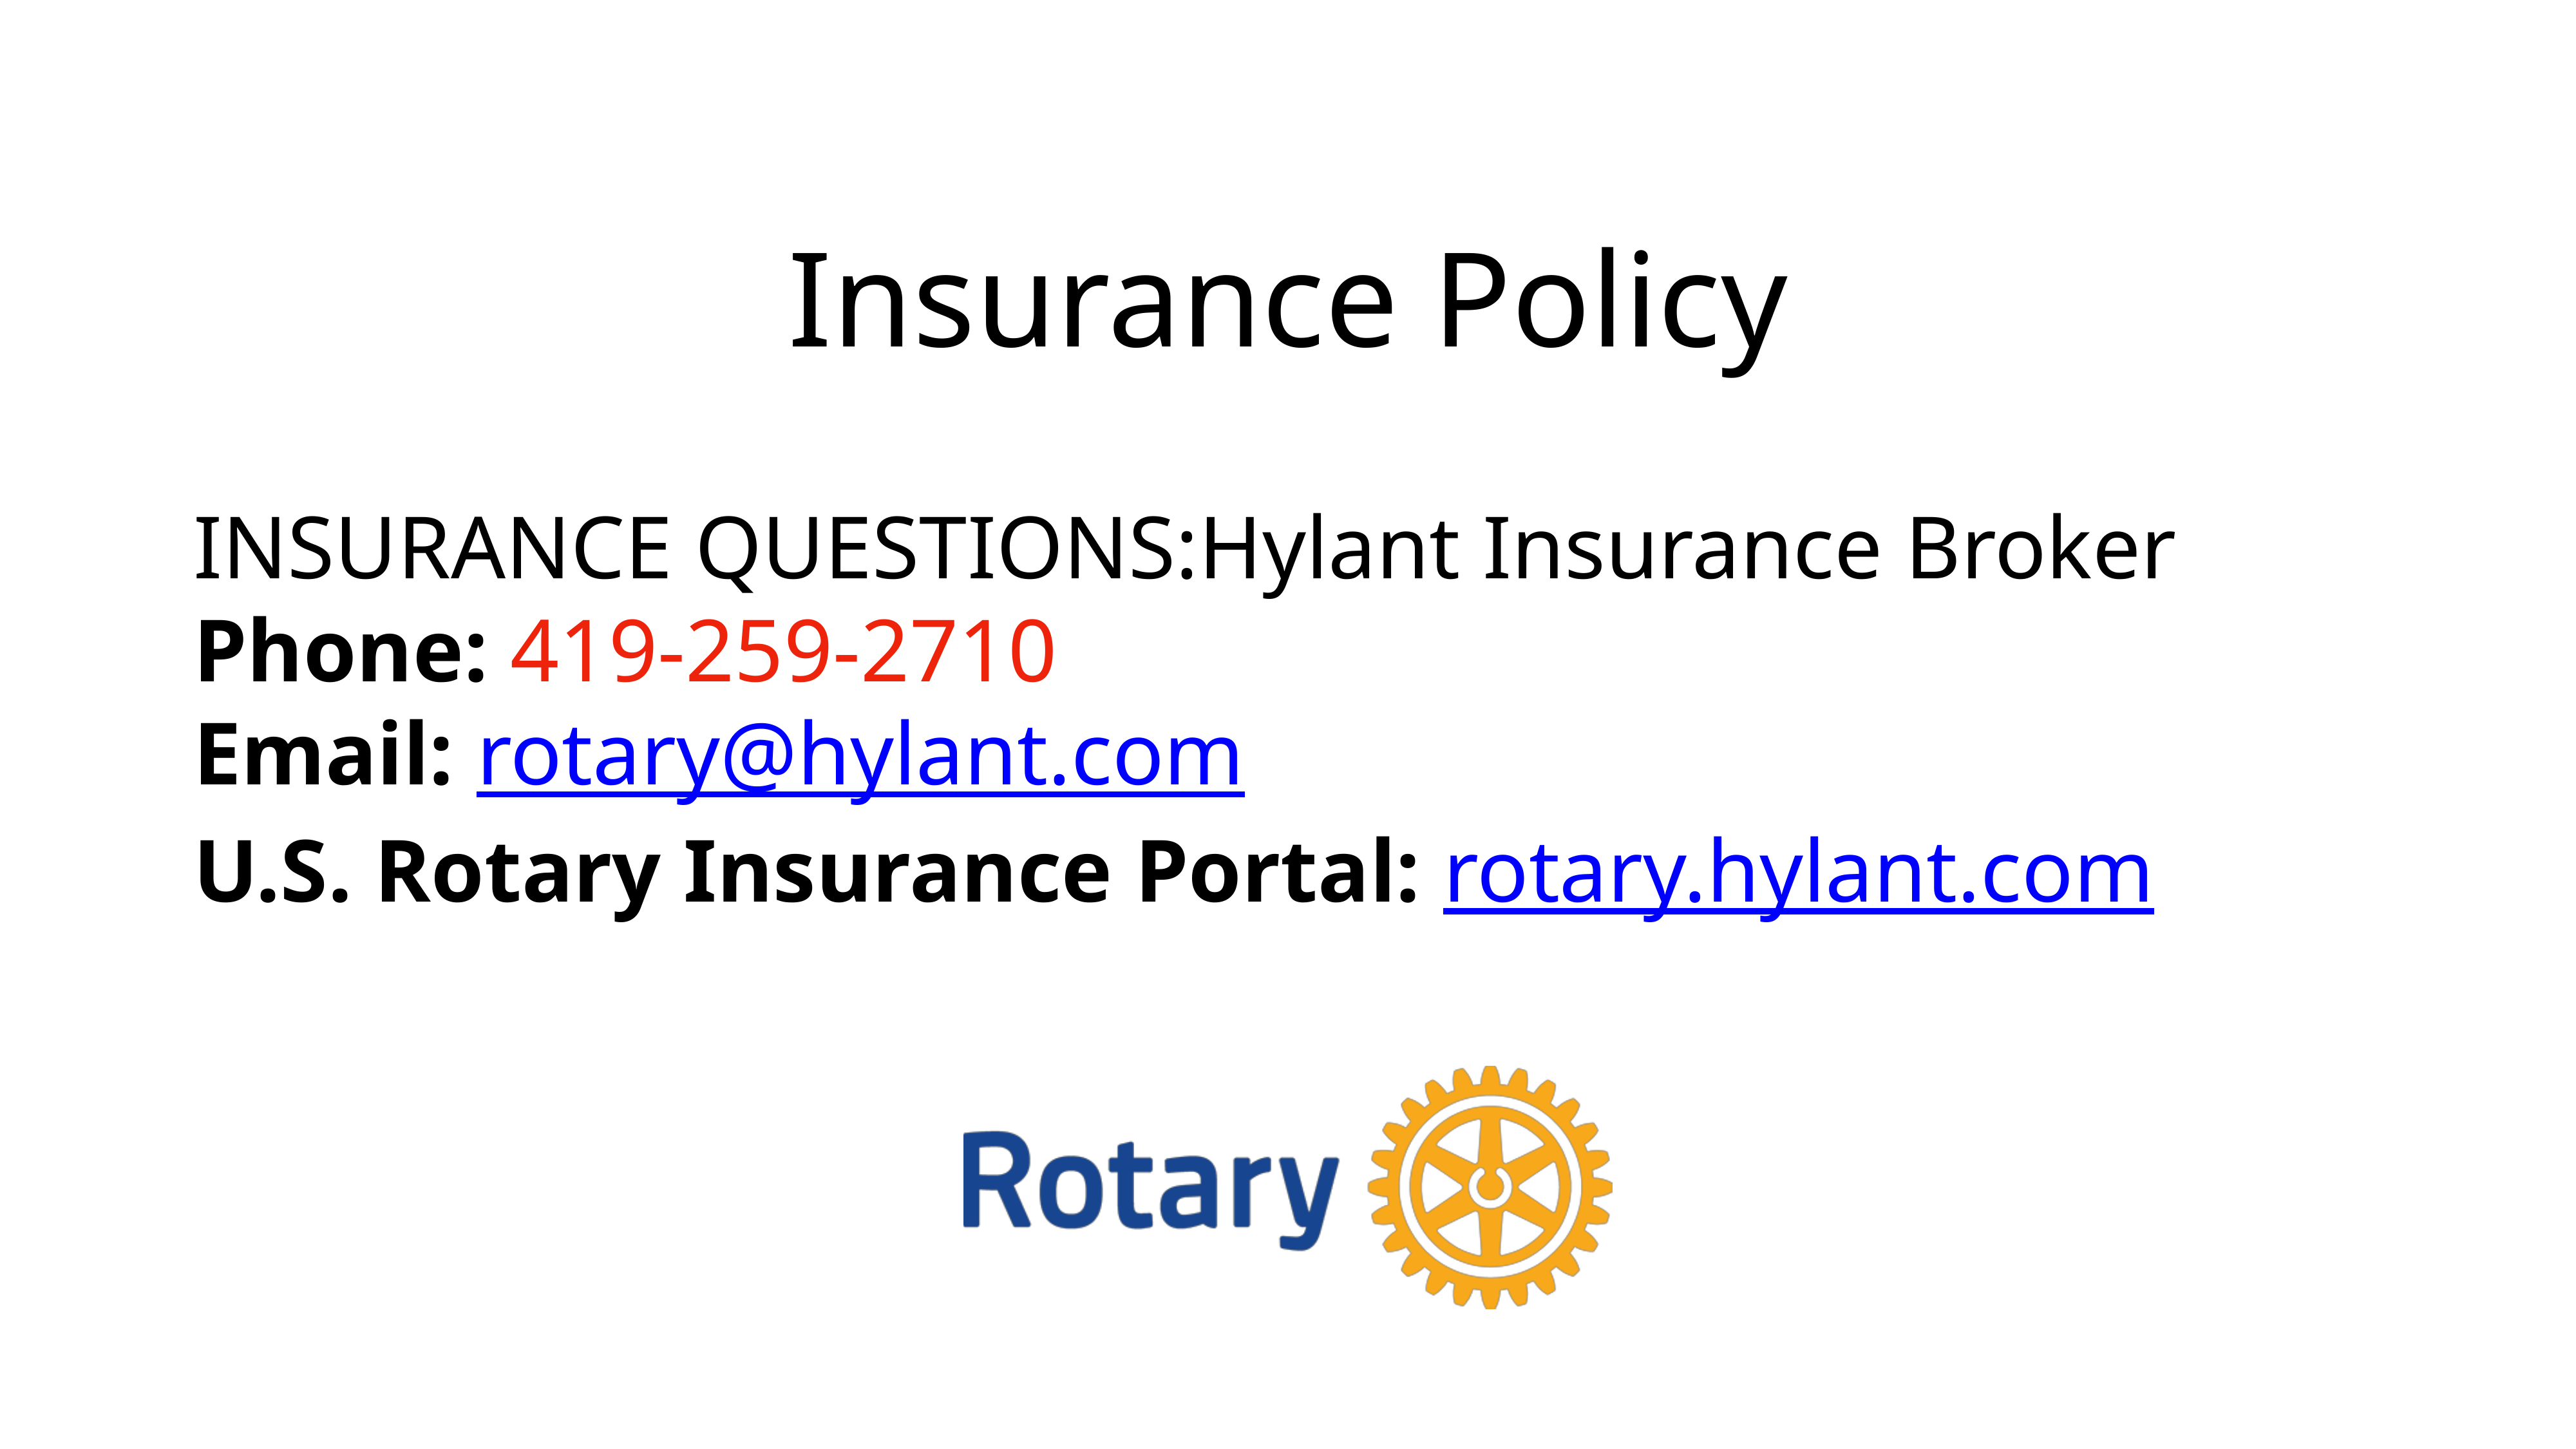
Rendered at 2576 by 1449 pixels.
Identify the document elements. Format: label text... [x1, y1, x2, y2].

picture [963, 1066, 1613, 1309]
title Insurance Policy [187, 210, 2389, 379]
subtitle INSURANCE QUESTIONS:Hylant Insurance Broker Phone: 419-259-2710 Email: rotary@hylant.com U.S. Rotary Insurance Portal: rotary.hylant.com [187, 487, 2389, 1001]
